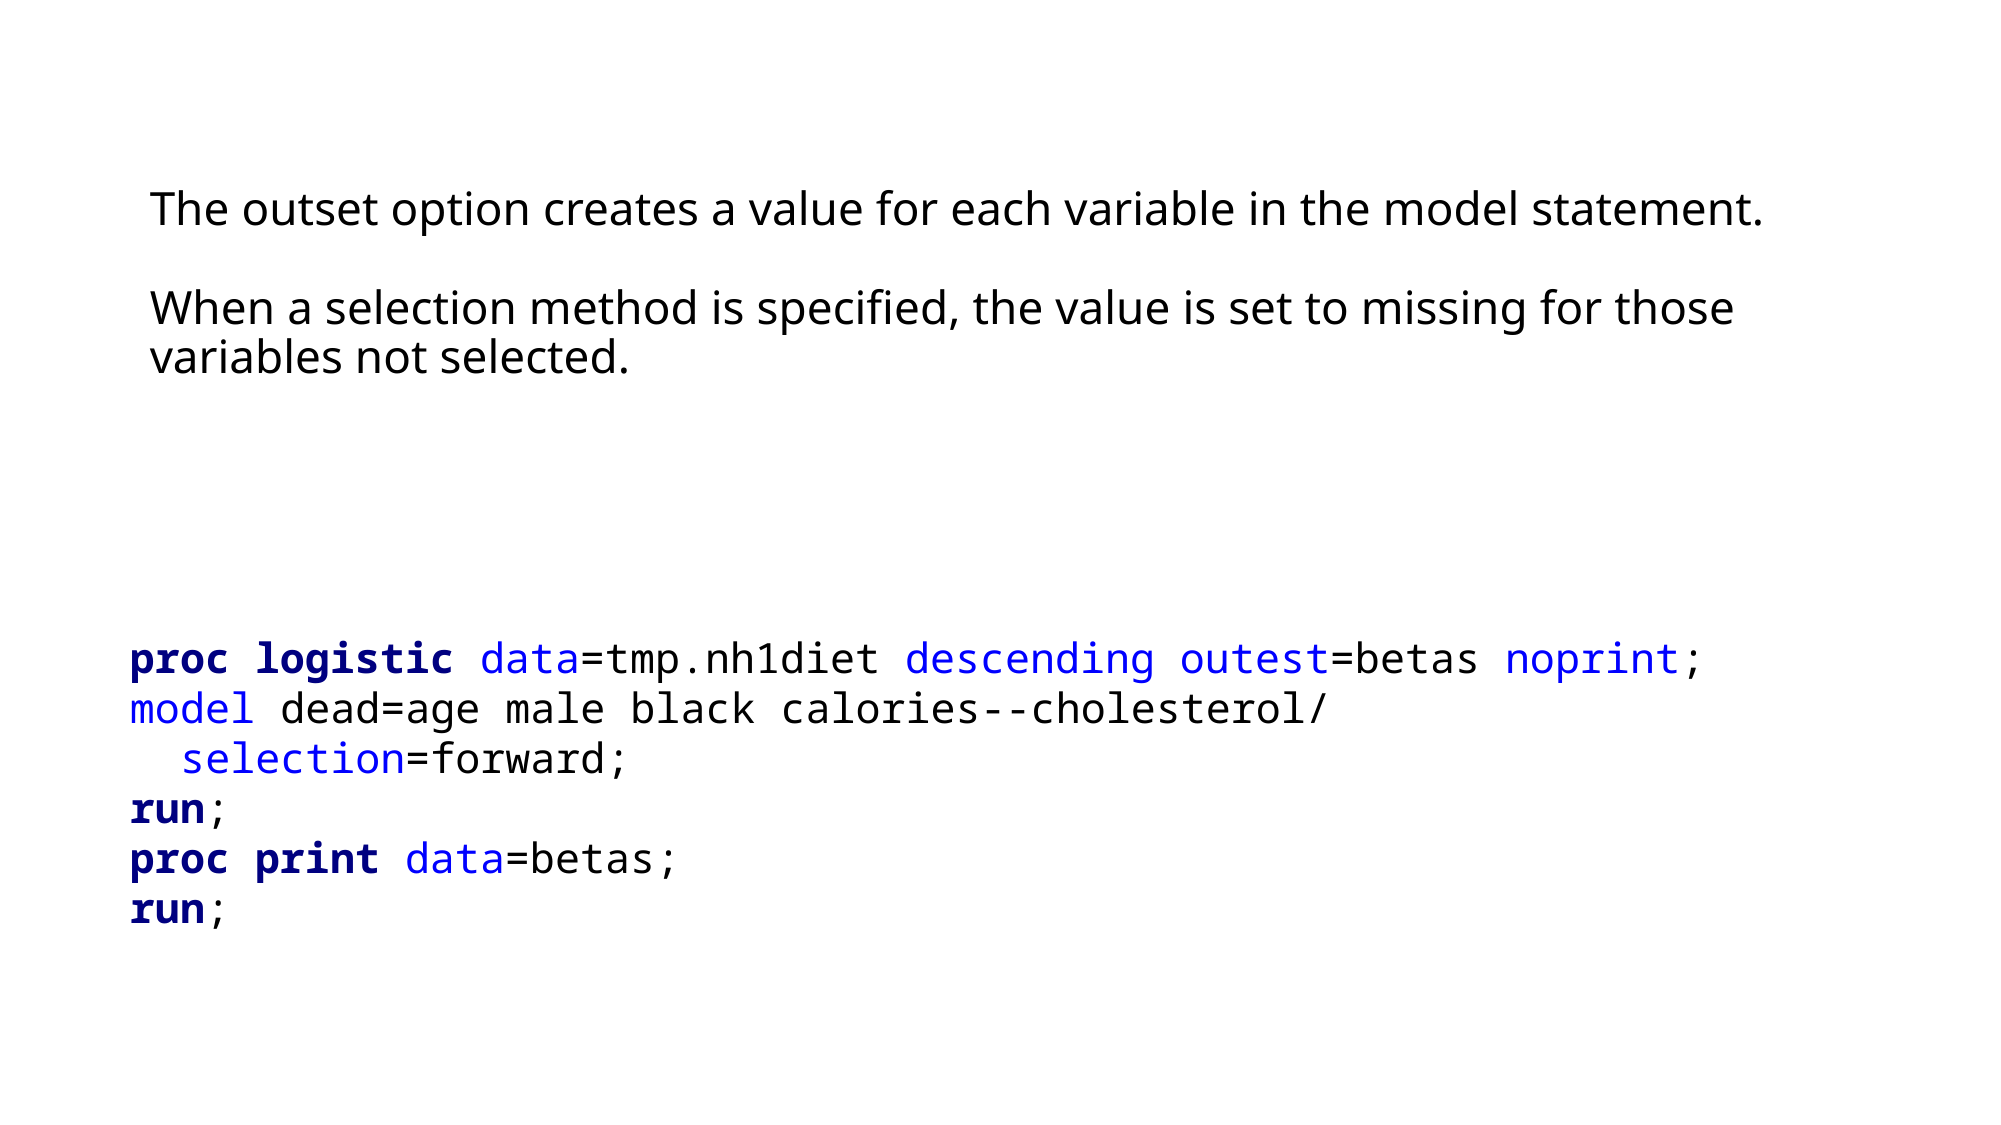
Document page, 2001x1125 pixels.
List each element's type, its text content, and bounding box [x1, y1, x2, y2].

title The outset option creates a value for each variable in the model statement. When a selection method is specified, the value is set to missing for those variables not selected. [134, 175, 1860, 394]
text_box proc logistic data=tmp.nh1diet descending outest=betas noprint; model dead=age male black calories--cholesterol/ selection=forward; run; proc print data=betas; run; [115, 624, 1948, 940]
